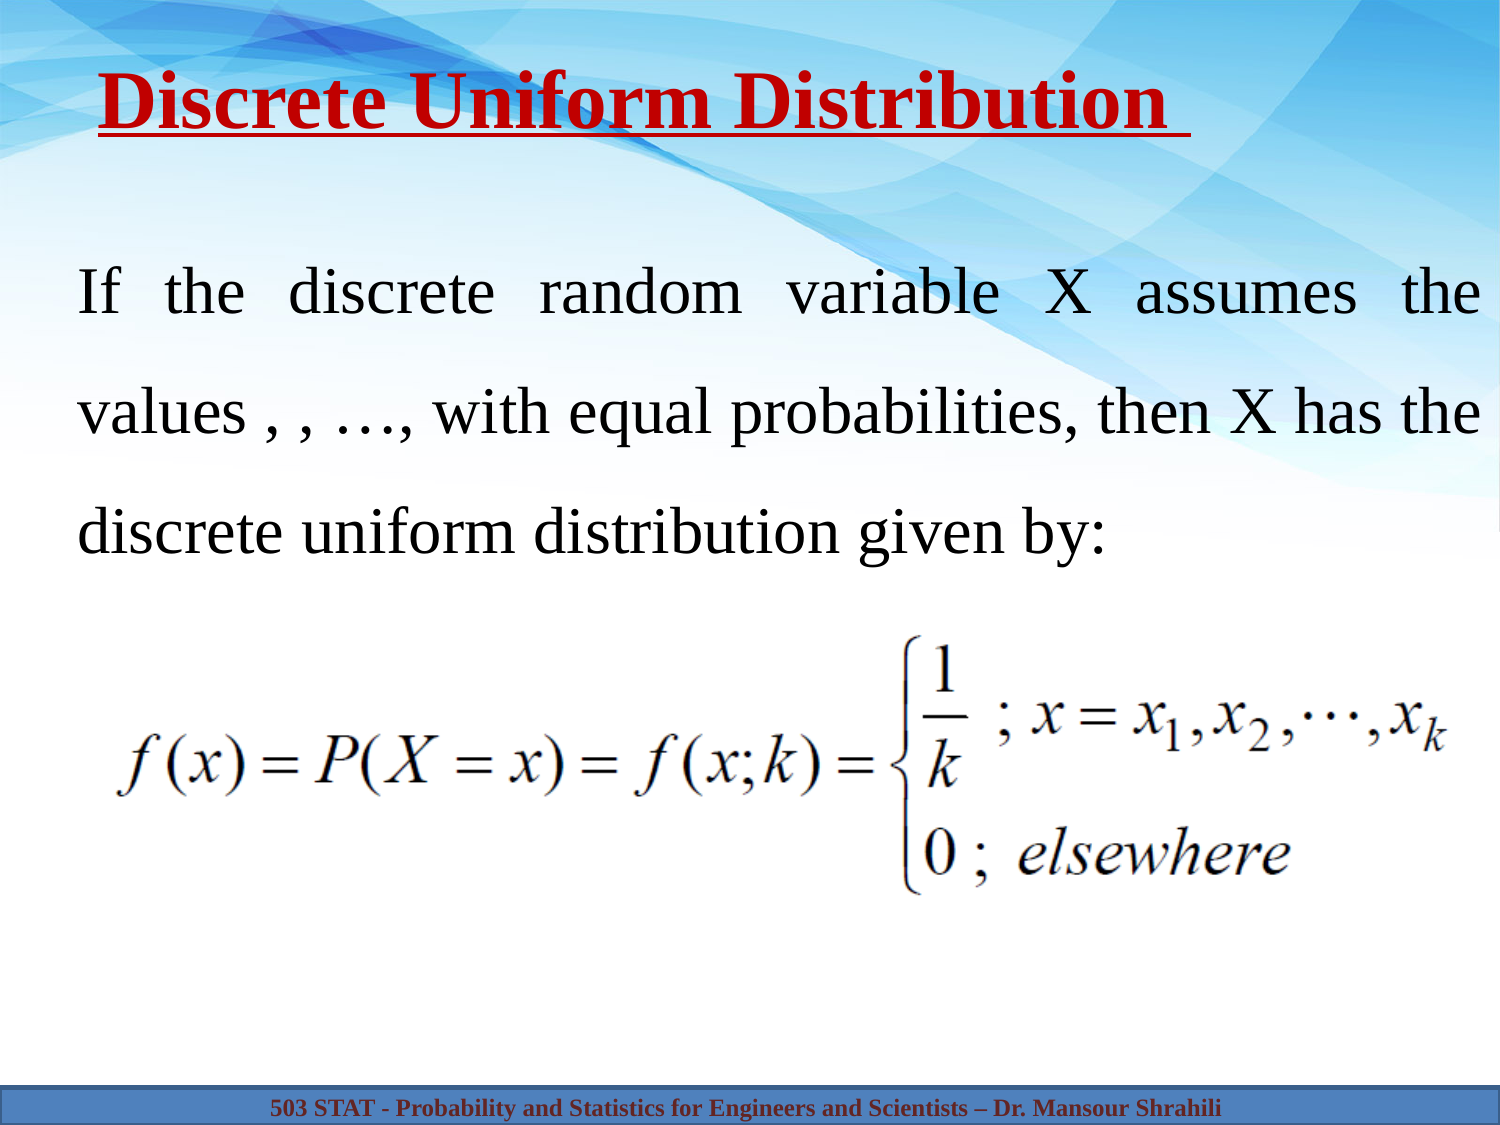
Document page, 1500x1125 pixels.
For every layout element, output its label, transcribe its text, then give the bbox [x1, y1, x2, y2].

picture [0, 0, 1500, 1085]
text_box Discrete Uniform Distribution [62, 37, 1500, 153]
